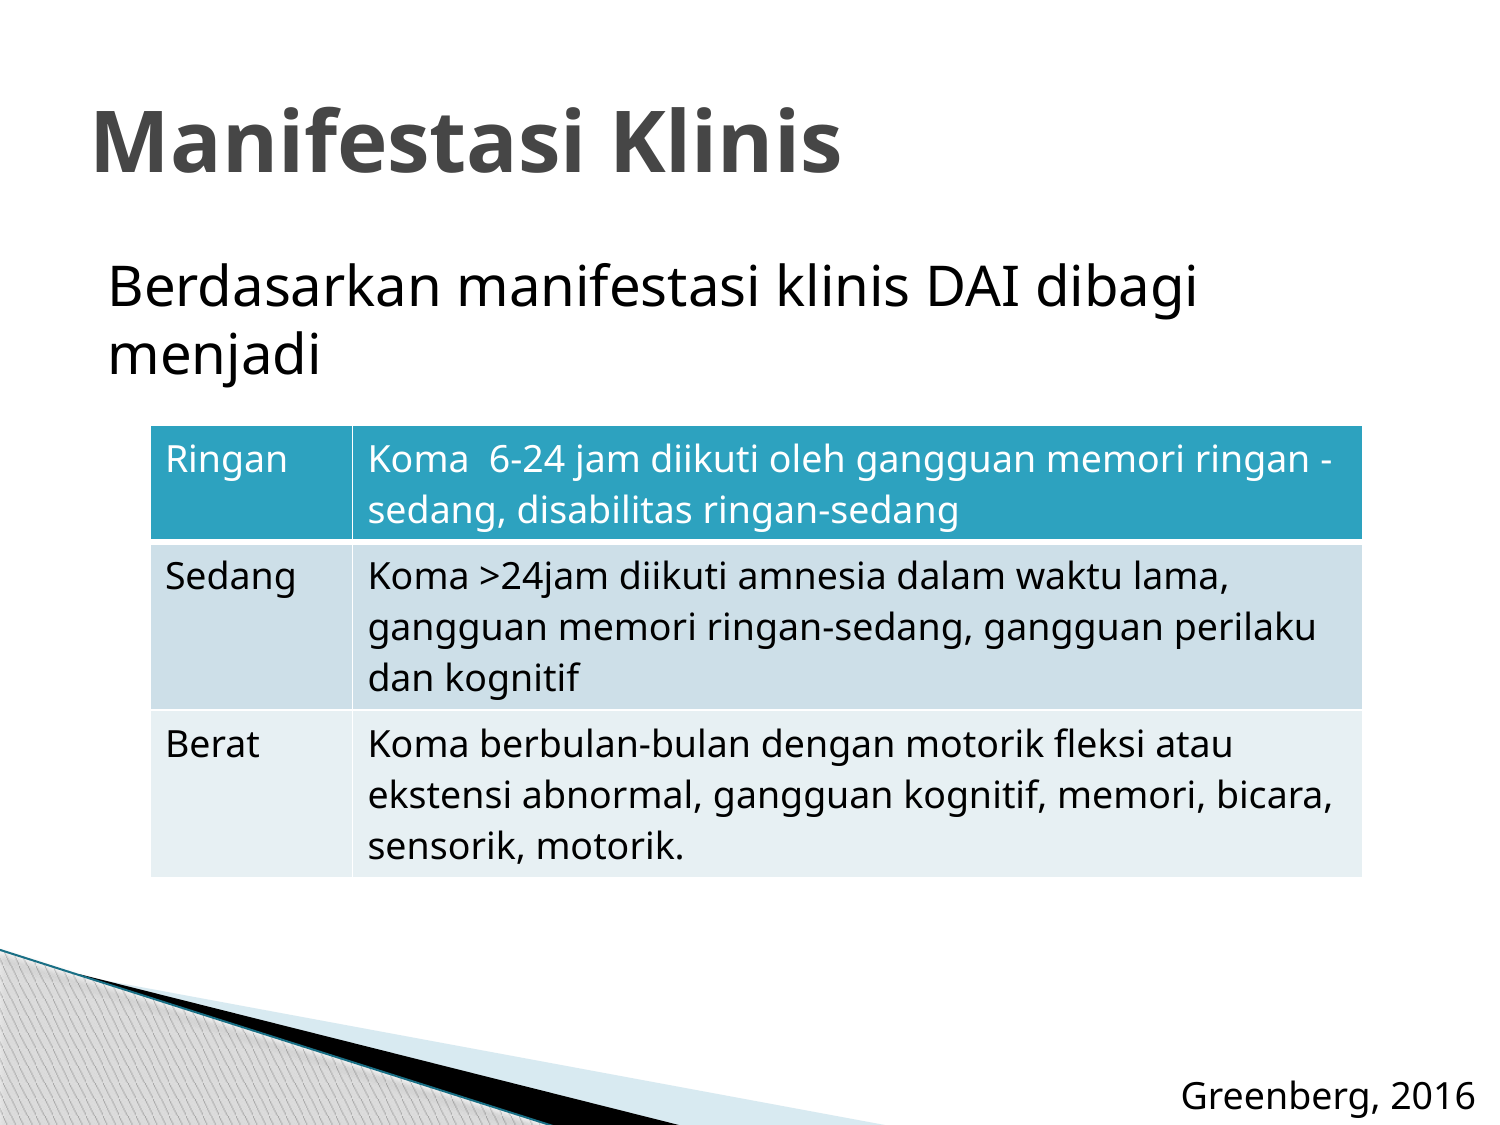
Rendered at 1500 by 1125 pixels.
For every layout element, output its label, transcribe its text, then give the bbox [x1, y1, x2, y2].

table_cell Koma >24jam diikuti amnesia dalam waktu lama, gangguan memori ringan-sedang, gangguan perilaku dan kognitif [353, 545, 1362, 709]
table_header Koma 6-24 jam diikuti oleh gangguan memori ringan -sedang, disabilitas ringan-sedang [353, 426, 1362, 539]
table_header Ringan [151, 426, 352, 539]
table_cell Berat [151, 711, 352, 877]
table_cell Sedang [151, 545, 352, 709]
text_box Greenberg, 2016 [1165, 1064, 1492, 1125]
table_cell Koma berbulan-bulan dengan motorik fleksi atau ekstensi abnormal, gangguan kognitif, memori, bicara, sensorik, motorik. [353, 711, 1362, 877]
list Berdasarkan manifestasi klinis DAI dibagi menjadi [75, 243, 1425, 986]
title Manifestasi Klinis [75, 45, 1425, 233]
